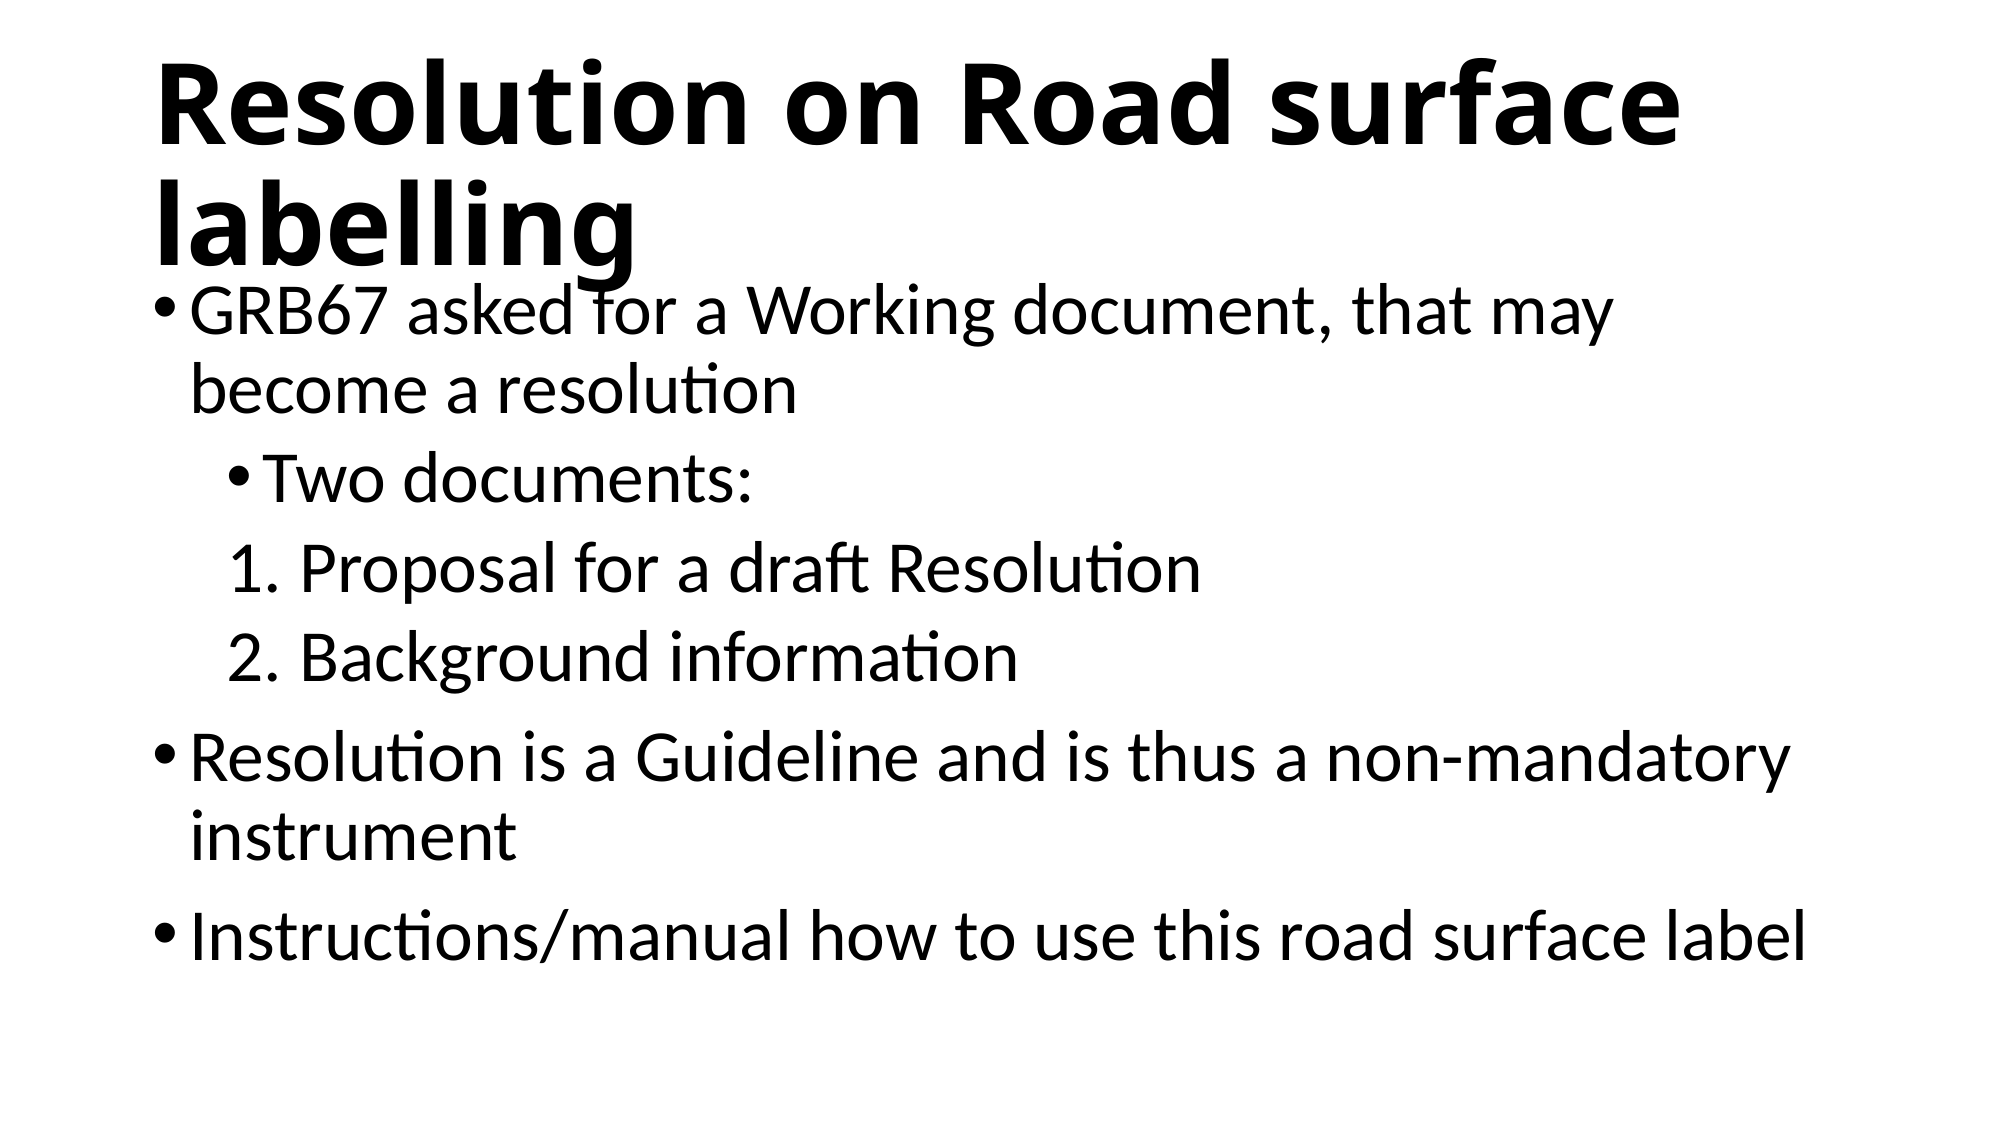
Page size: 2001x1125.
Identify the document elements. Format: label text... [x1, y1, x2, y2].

list GRB67 asked for a Working document, that may become a resolution Two documents: Proposal for a draft Resolution Background information Resolution is a Guideline and is thus a non-mandatory instrument Instructions/manual how to use this road surface label [137, 263, 1863, 1017]
title Resolution on Road surface labelling [137, 59, 1863, 263]
